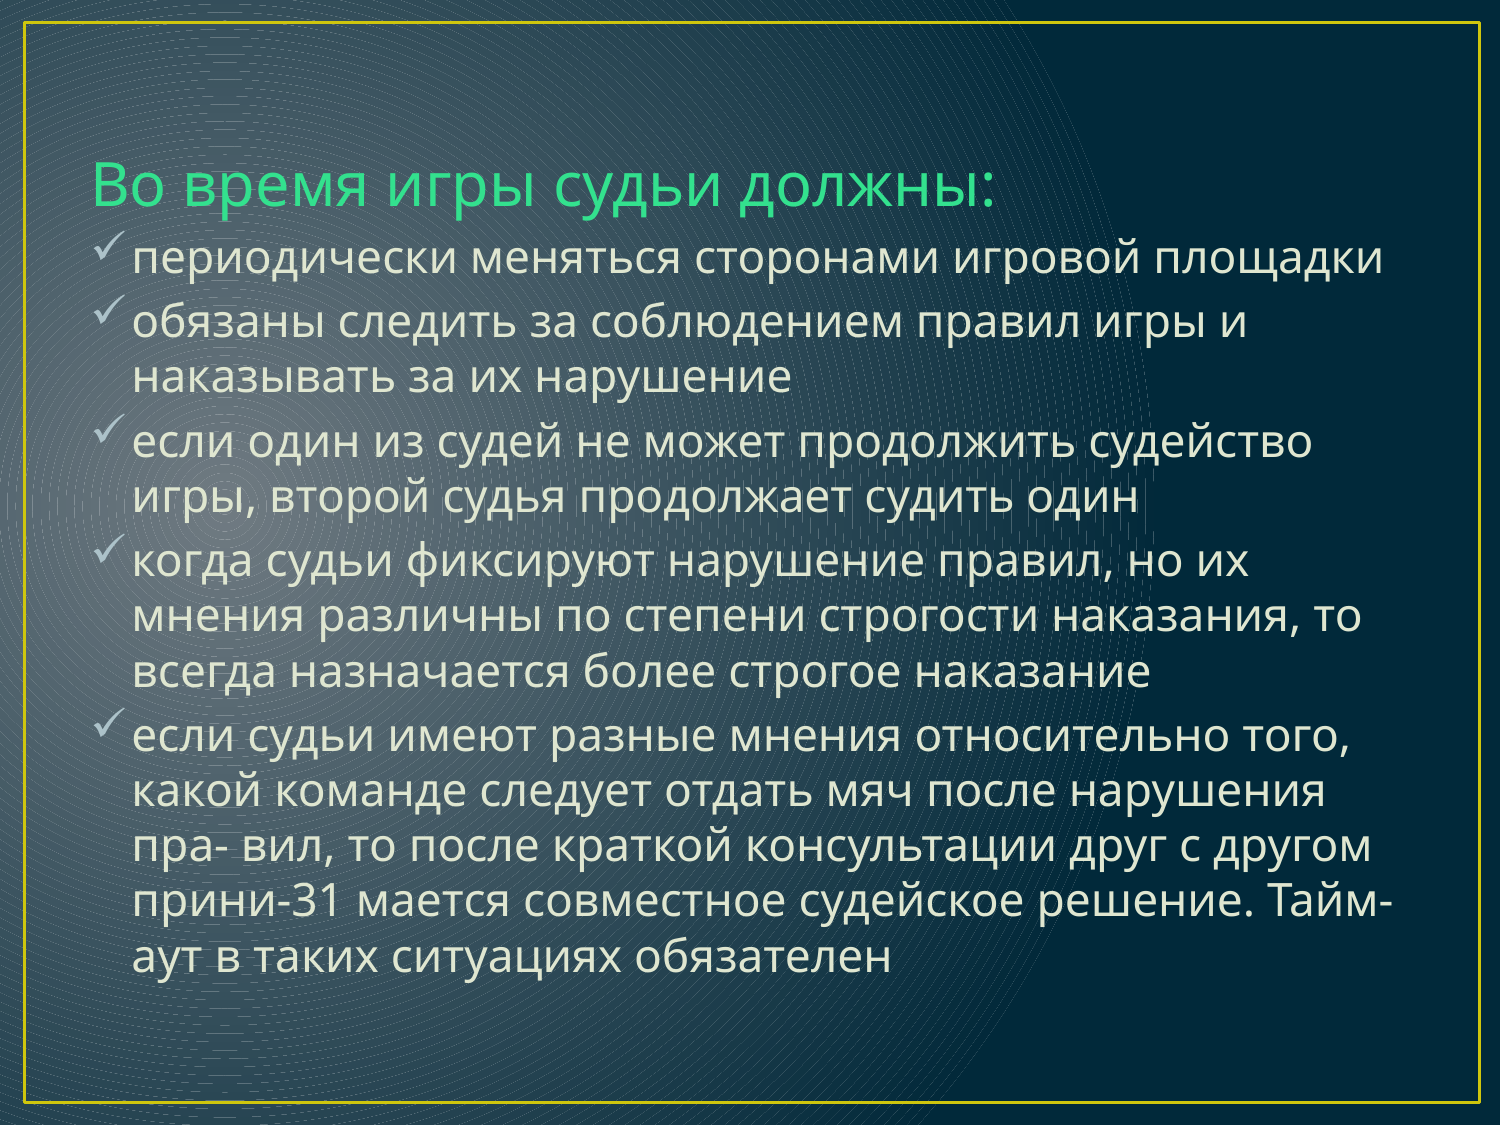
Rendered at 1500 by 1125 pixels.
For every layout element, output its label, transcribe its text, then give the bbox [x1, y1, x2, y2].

list Во время игры судьи должны: периодически меняться сторонами игровой площадки обязаны следить за соблюдением правил игры и наказывать за их нарушение если один из судей не может продолжить судейство игры, второй судья продолжает судить один когда судьи фиксируют нарушение правил, но их мнения различны по степени строгости наказания, то всегда назначается более строгое наказание если судьи имеют разные мнения относительно того, какой команде следует отдать мяч после нарушения пра- вил, то после краткой консультации друг с другом прини-31 мается совместное судейское решение. Тайм-аут в таких ситуациях обязателен [74, 136, 1426, 1006]
